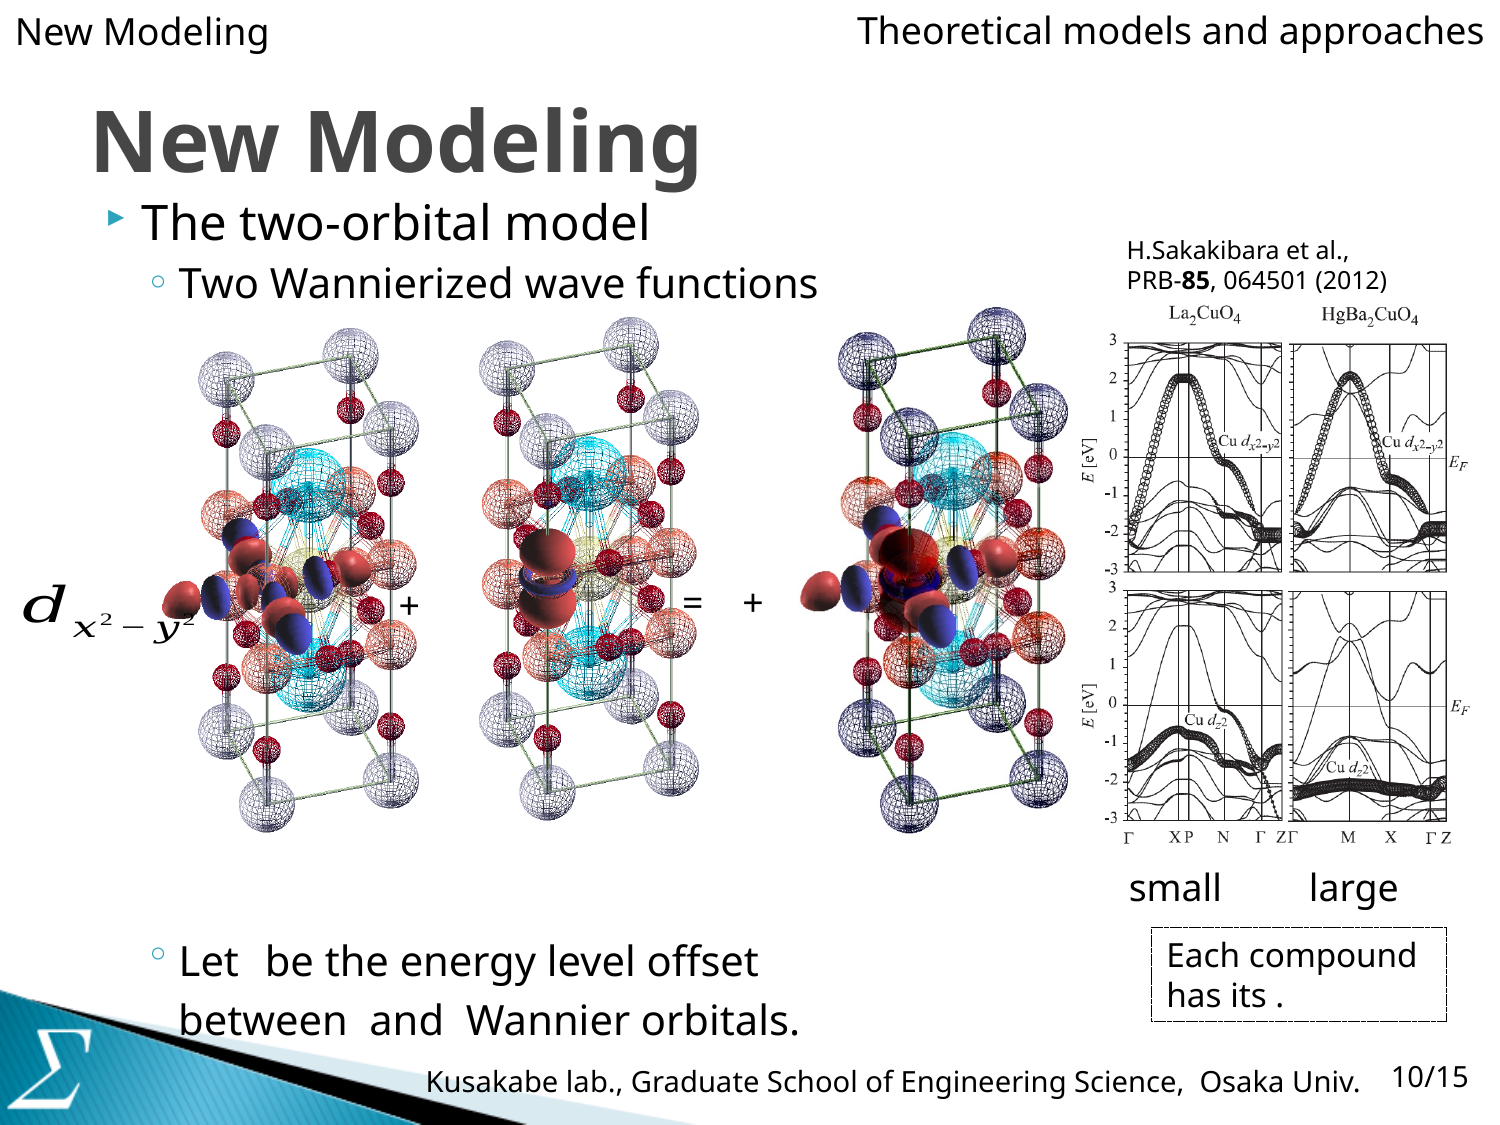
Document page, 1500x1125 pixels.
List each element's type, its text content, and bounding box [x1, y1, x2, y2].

footer Kusakabe lab., Graduate School of Engineering Science, Osaka Univ. [383, 1046, 1376, 1106]
text_box H.Sakakibara et al., PRB-85, 064501 (2012) [1111, 226, 1459, 302]
slide_number 10/15 [1376, 1045, 1500, 1106]
picture [439, 312, 703, 824]
text_box Theoretical models and approaches [762, 0, 1500, 60]
picture [159, 323, 423, 835]
picture [690, 1015, 696, 1032]
picture [0, 984, 696, 1125]
picture [796, 302, 1072, 836]
title New Modeling [75, 60, 1425, 233]
picture [1074, 302, 1471, 847]
text_box New Modeling [0, 0, 762, 60]
